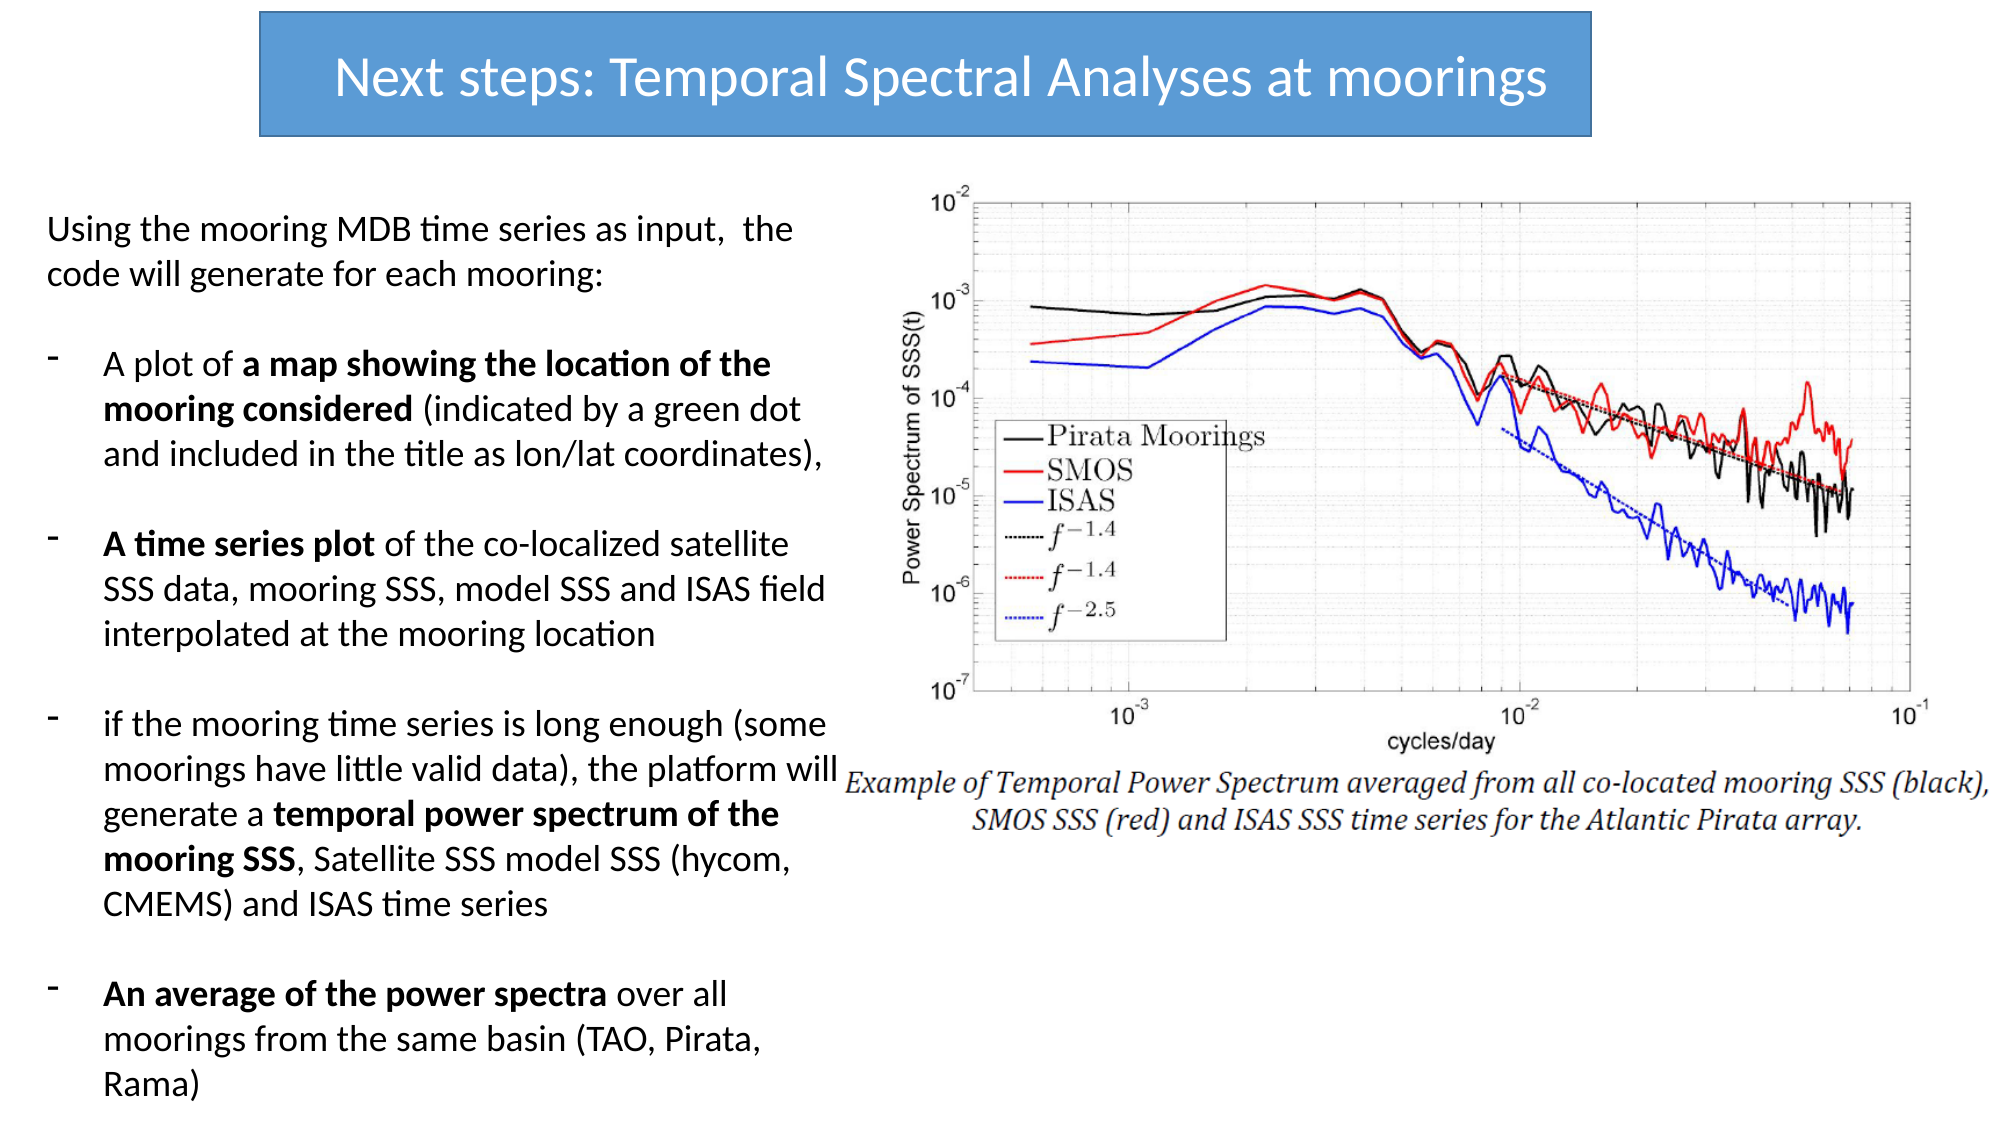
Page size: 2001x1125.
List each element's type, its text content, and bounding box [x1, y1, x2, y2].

text_box Next steps: Temporal Spectral Analyses at moorings [242, 30, 1641, 116]
text_box Using the mooring MDB time series as input, the code will generate for each mooring: A plot of a map showing the location of the mooring considered (indicated by a green dot and included in the title as lon/lat coordinates), A time series plot of the co-localized satellite SSS data, mooring SSS, model SSS and ISAS field interpolated at the mooring location if the mooring time series is long enough (some moorings have little valid data), the platform will generate a temporal power spectrum of the mooring SSS, Satellite SSS model SSS (hycom, CMEMS) and ISAS time series An average of the power spectra over all moorings from the same basin (TAO, Pirata, Rama) [32, 196, 865, 1112]
picture [831, 176, 2000, 844]
text_box [259, 11, 1592, 30]
text_box [259, 116, 1592, 137]
